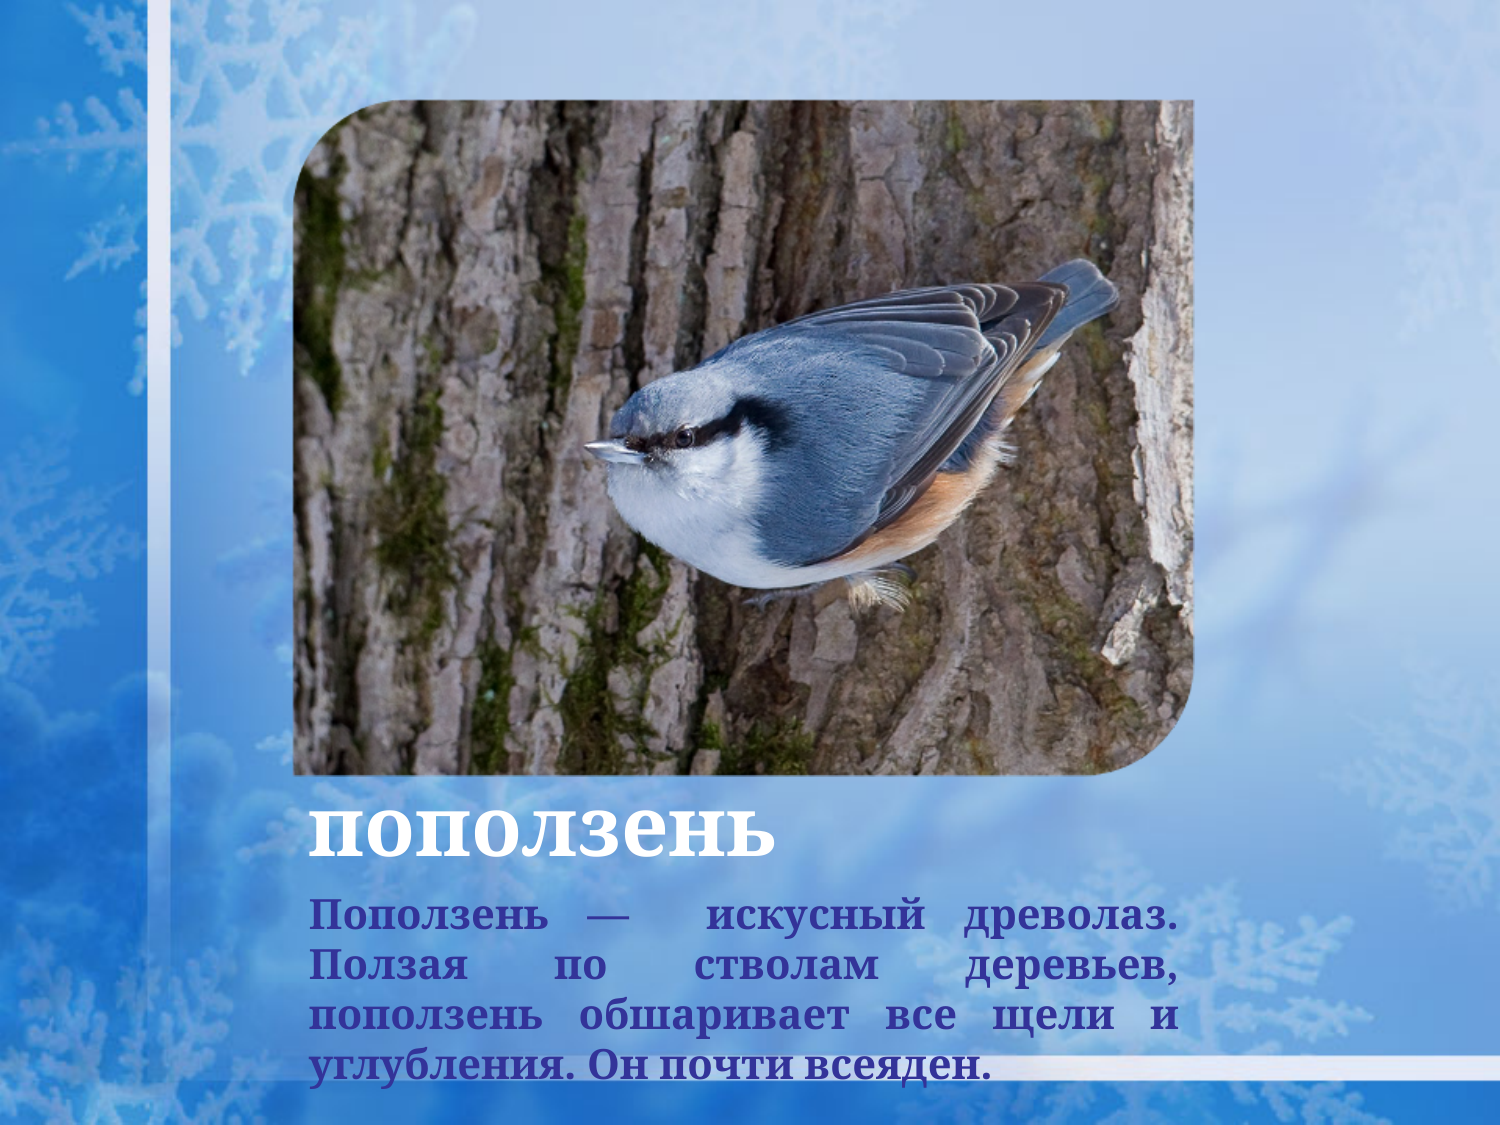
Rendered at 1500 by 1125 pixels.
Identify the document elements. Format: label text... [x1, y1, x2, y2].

title поползень [293, 787, 1195, 880]
list Поползень — искусный древолаз. Ползая по стволам деревьев, поползень обшаривает все щели и углубления. Он почти всеяден. [293, 880, 1195, 1059]
picture [0, 0, 1500, 1125]
